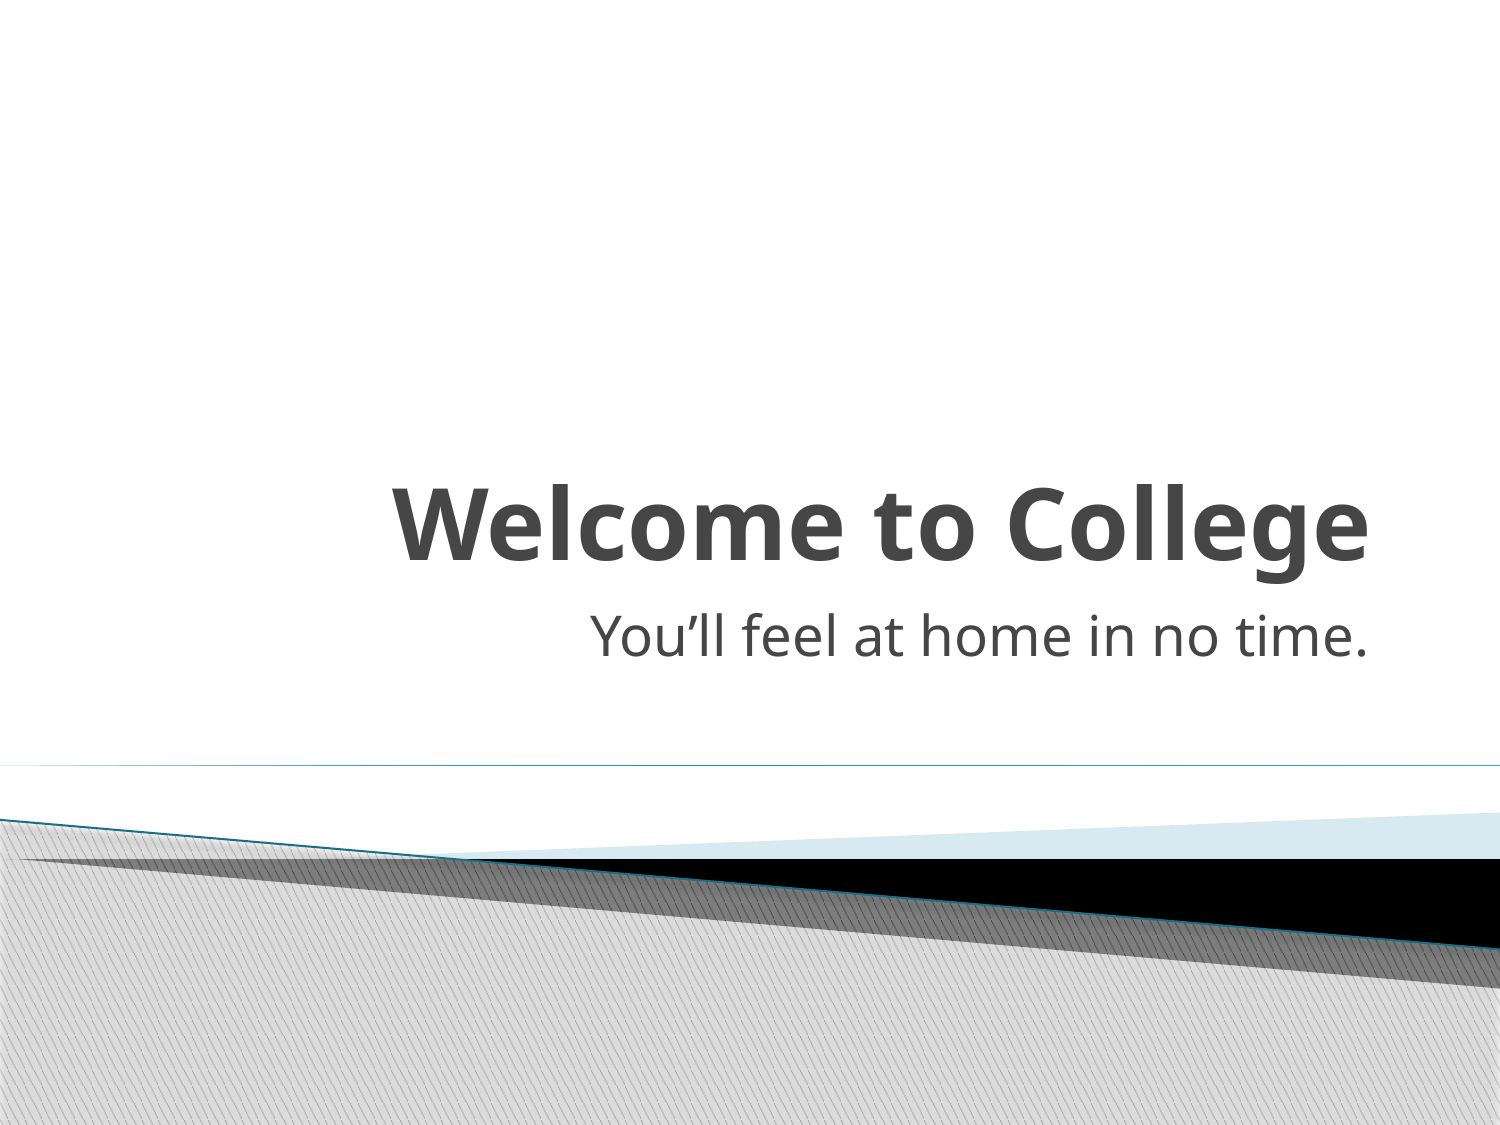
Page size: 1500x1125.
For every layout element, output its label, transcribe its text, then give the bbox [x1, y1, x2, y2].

picture [5, 859, 1500, 989]
title Welcome to College [112, 287, 1388, 588]
subtitle You’ll feel at home in no time. [112, 592, 1388, 790]
